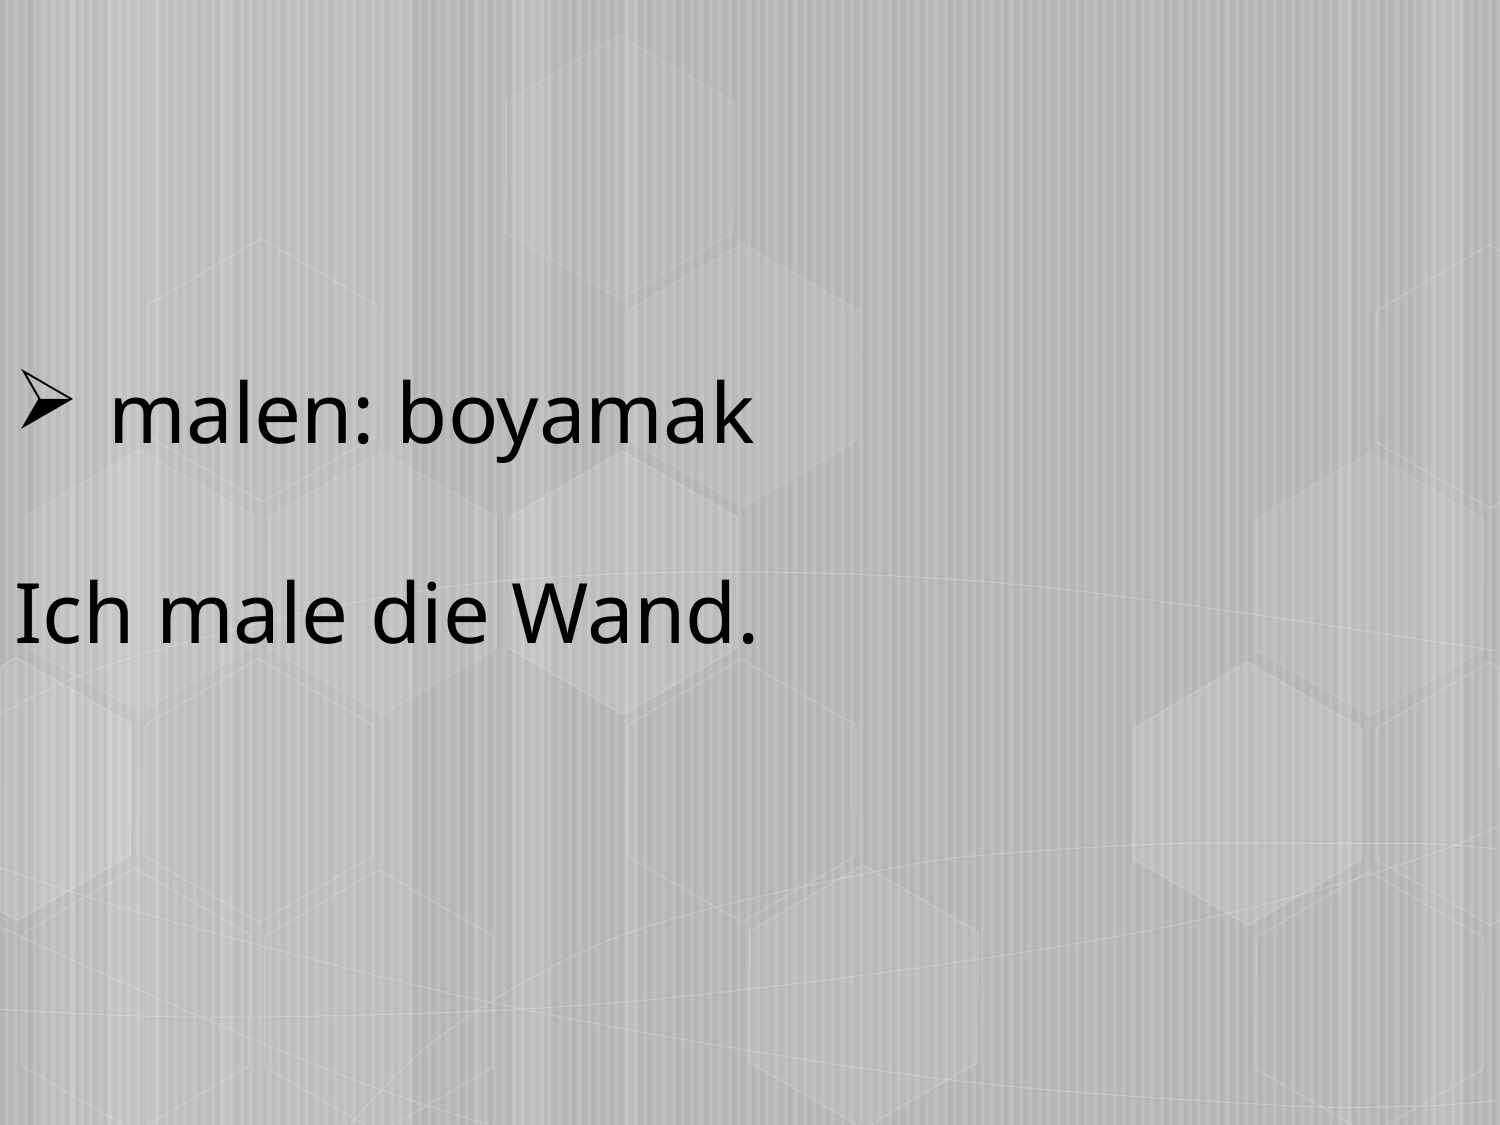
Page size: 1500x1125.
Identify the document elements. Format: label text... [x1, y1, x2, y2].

text_box malen: boyamak Ich male die Wand. [0, 352, 1500, 768]
